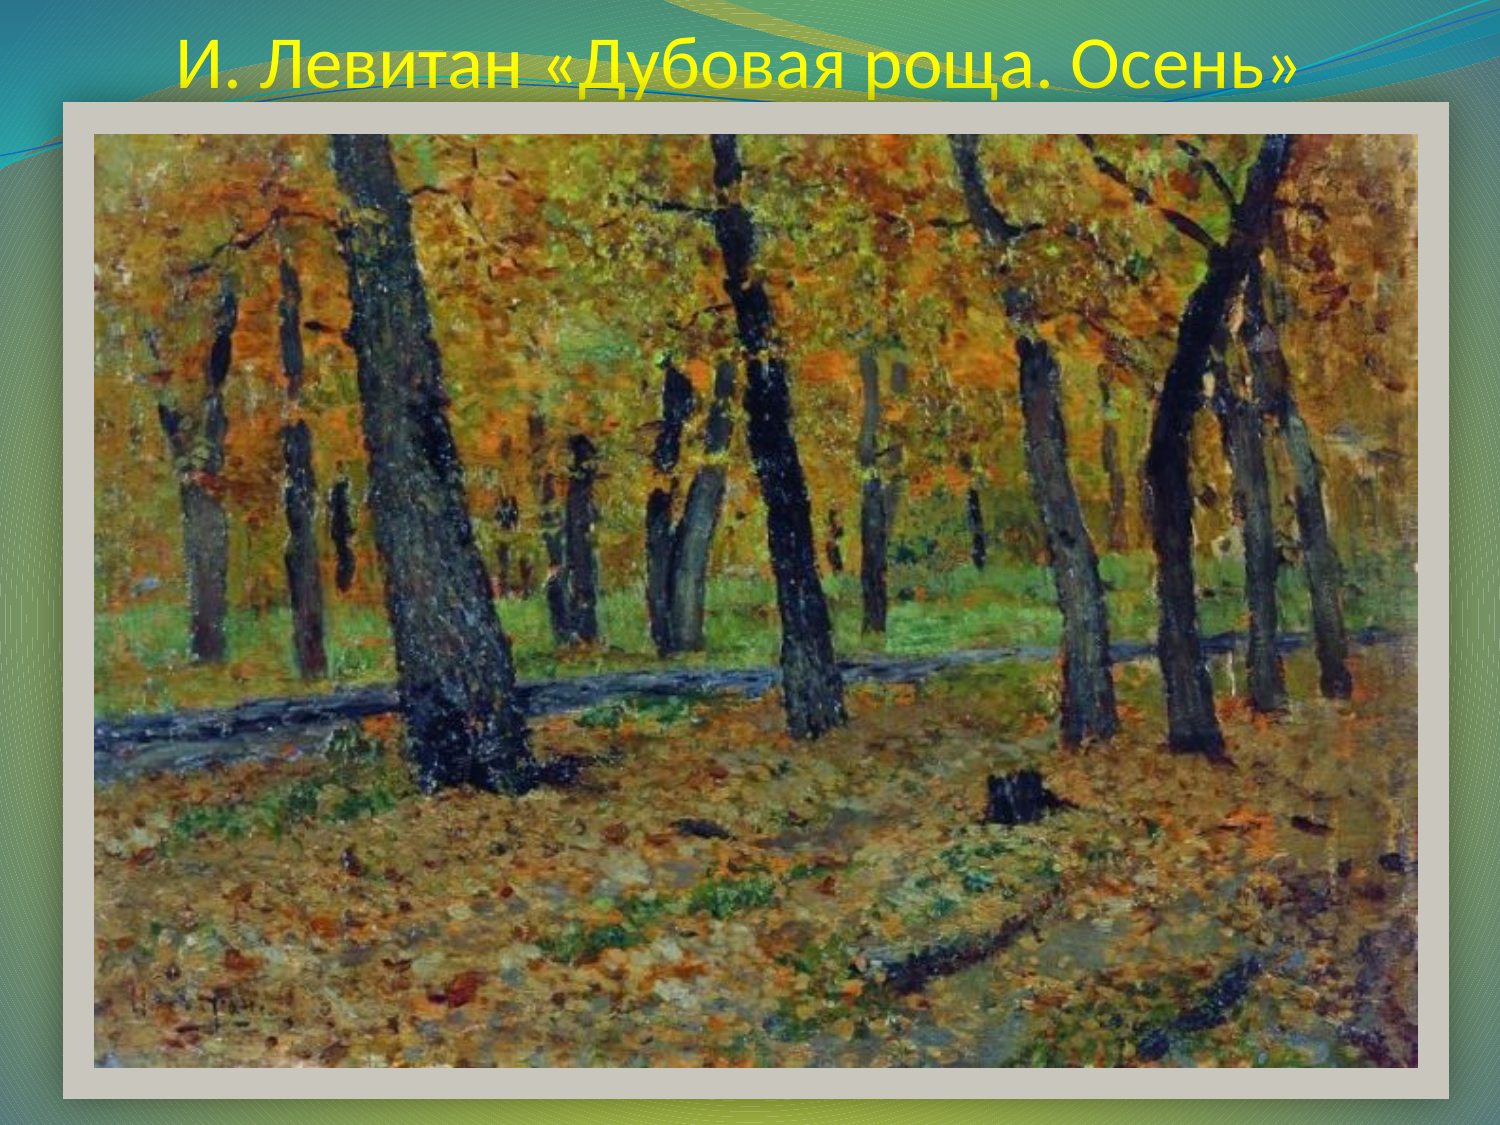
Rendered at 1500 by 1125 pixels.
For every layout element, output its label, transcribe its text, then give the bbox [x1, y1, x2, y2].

title И. Левитан «Дубовая роща. Осень» [58, 35, 1422, 83]
picture [93, 133, 1419, 1069]
